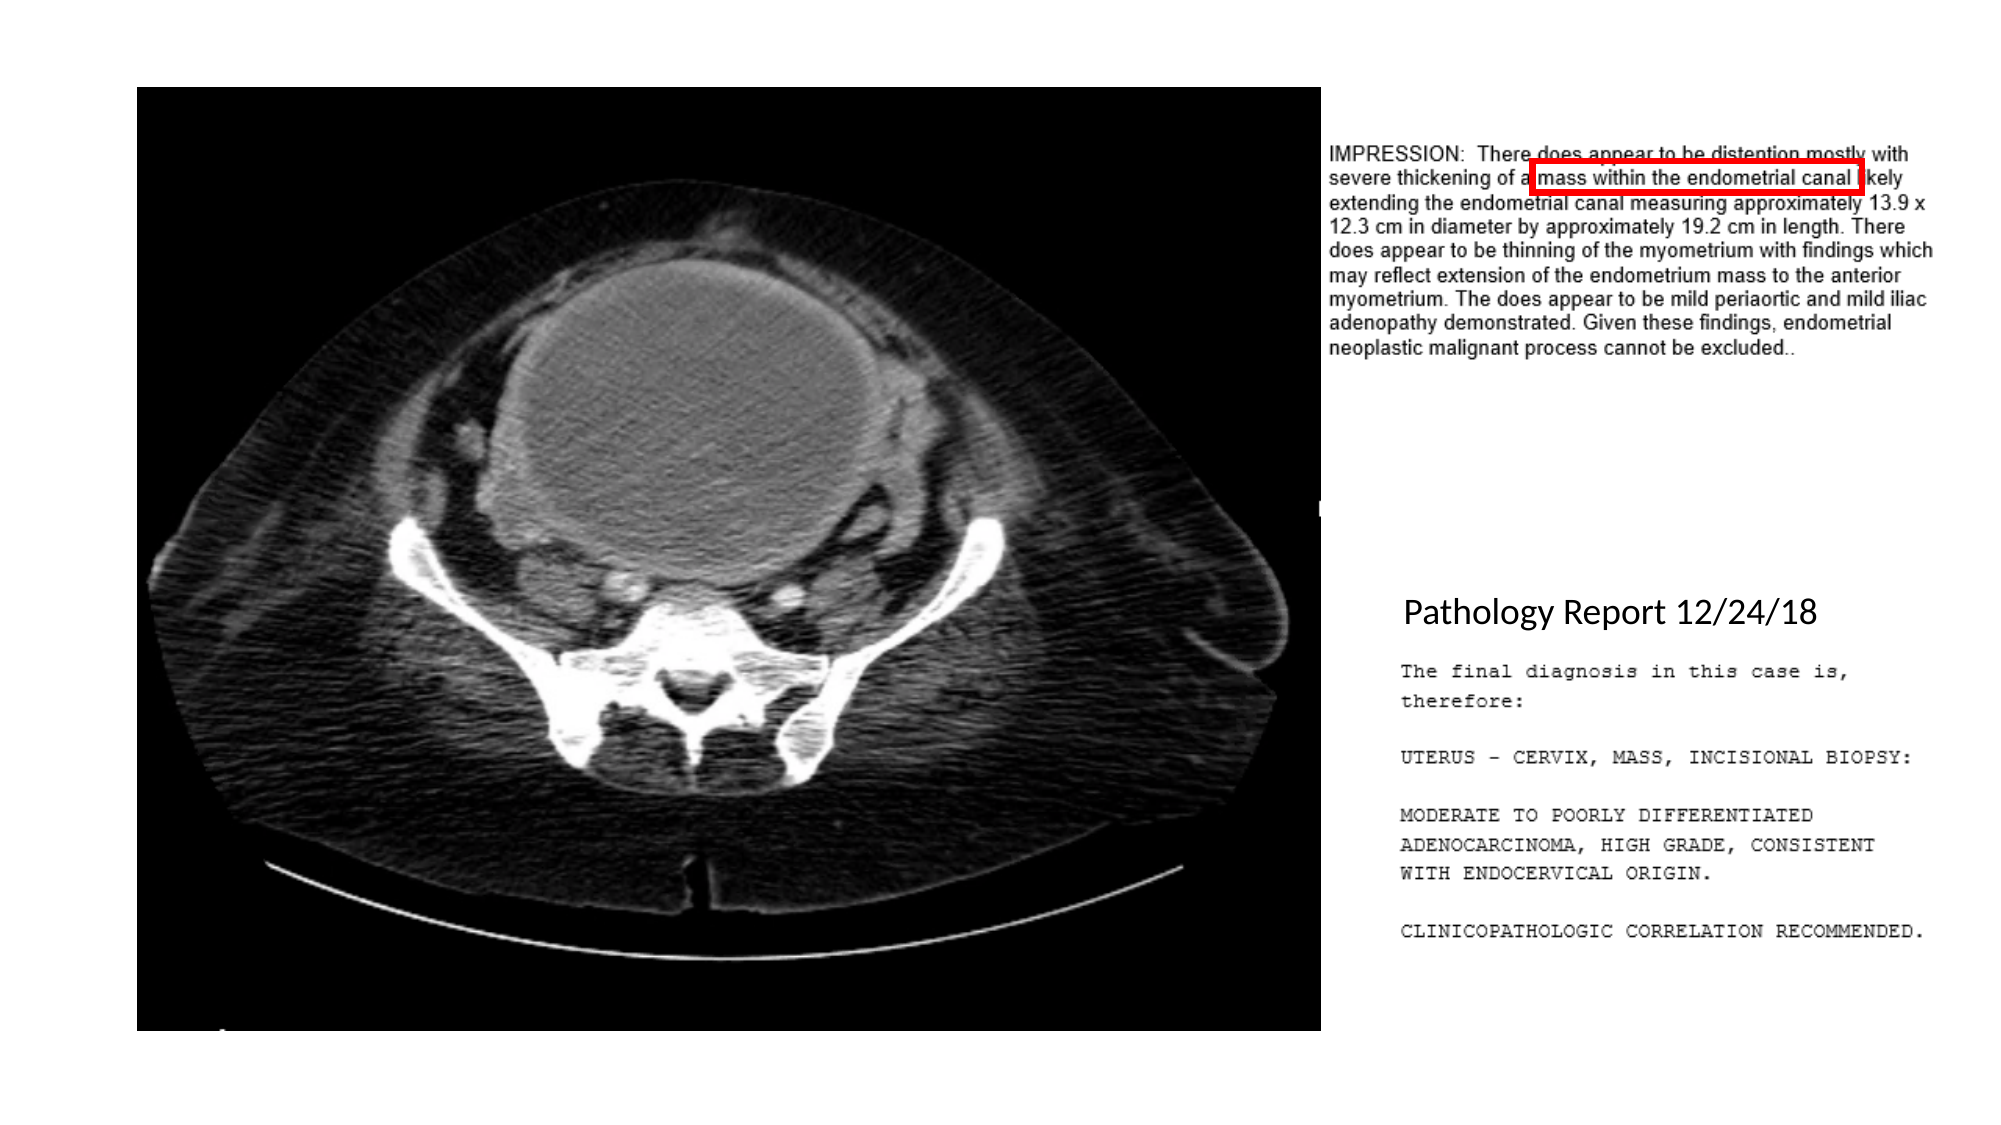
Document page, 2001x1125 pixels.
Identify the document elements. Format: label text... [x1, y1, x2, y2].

picture [137, 87, 1321, 1031]
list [1321, 141, 1947, 366]
picture [1388, 640, 1947, 961]
text_box Pathology Report 12/24/18 [1389, 579, 1863, 640]
